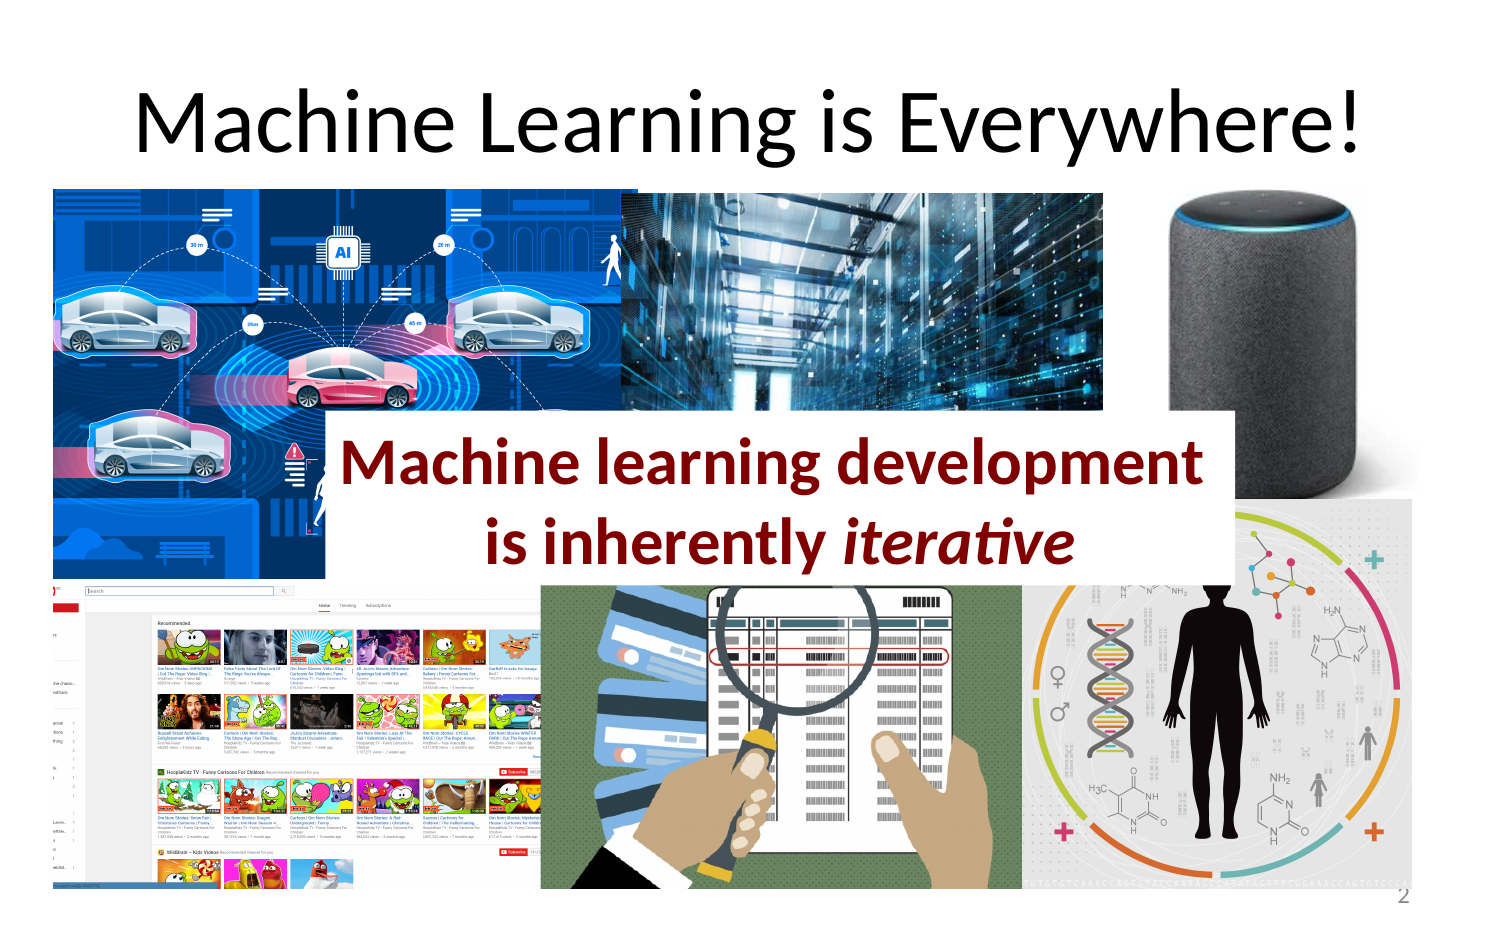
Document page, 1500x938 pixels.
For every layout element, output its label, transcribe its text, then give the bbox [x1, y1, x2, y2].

picture [53, 189, 1426, 889]
slide_number 2 [1074, 868, 1425, 919]
title Machine Learning is Everywhere! [75, 37, 1425, 192]
